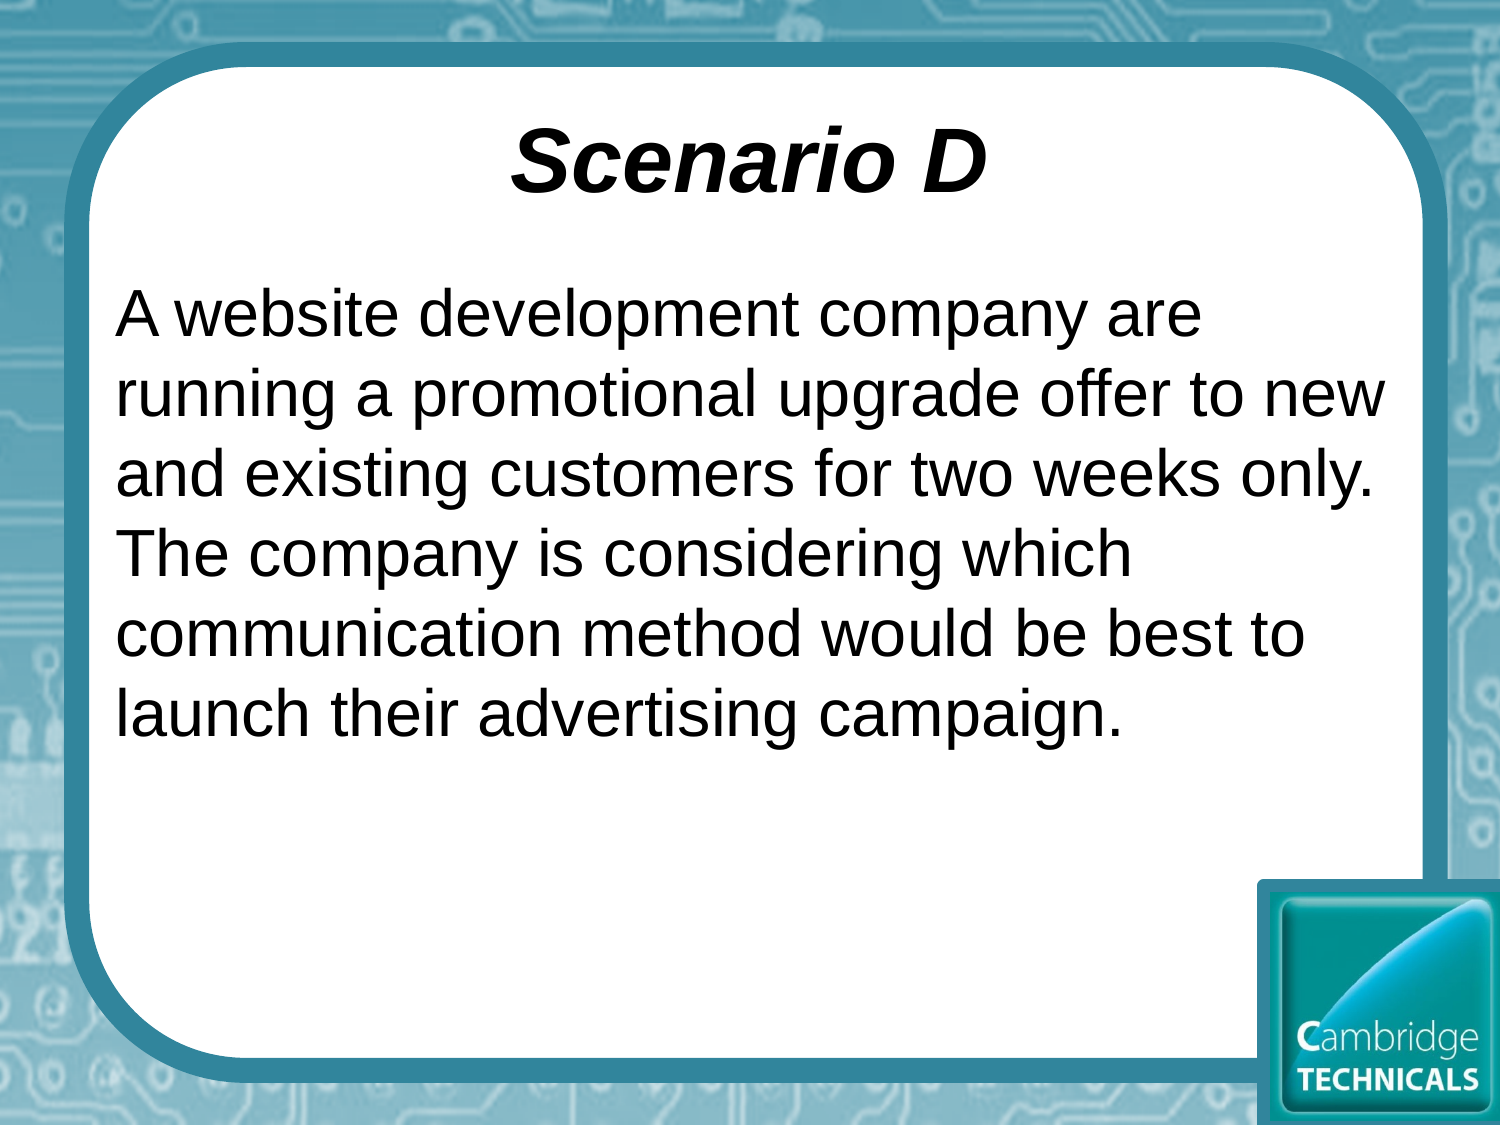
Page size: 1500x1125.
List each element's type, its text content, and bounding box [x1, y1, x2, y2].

list A website development company are running a promotional upgrade offer to new and existing customers for two weeks only. The company is considering which communication method would be best to launch their advertising campaign. [100, 262, 1412, 1005]
title Scenario D [75, 78, 1425, 233]
picture [0, 0, 1500, 1125]
picture [1270, 892, 1500, 1121]
